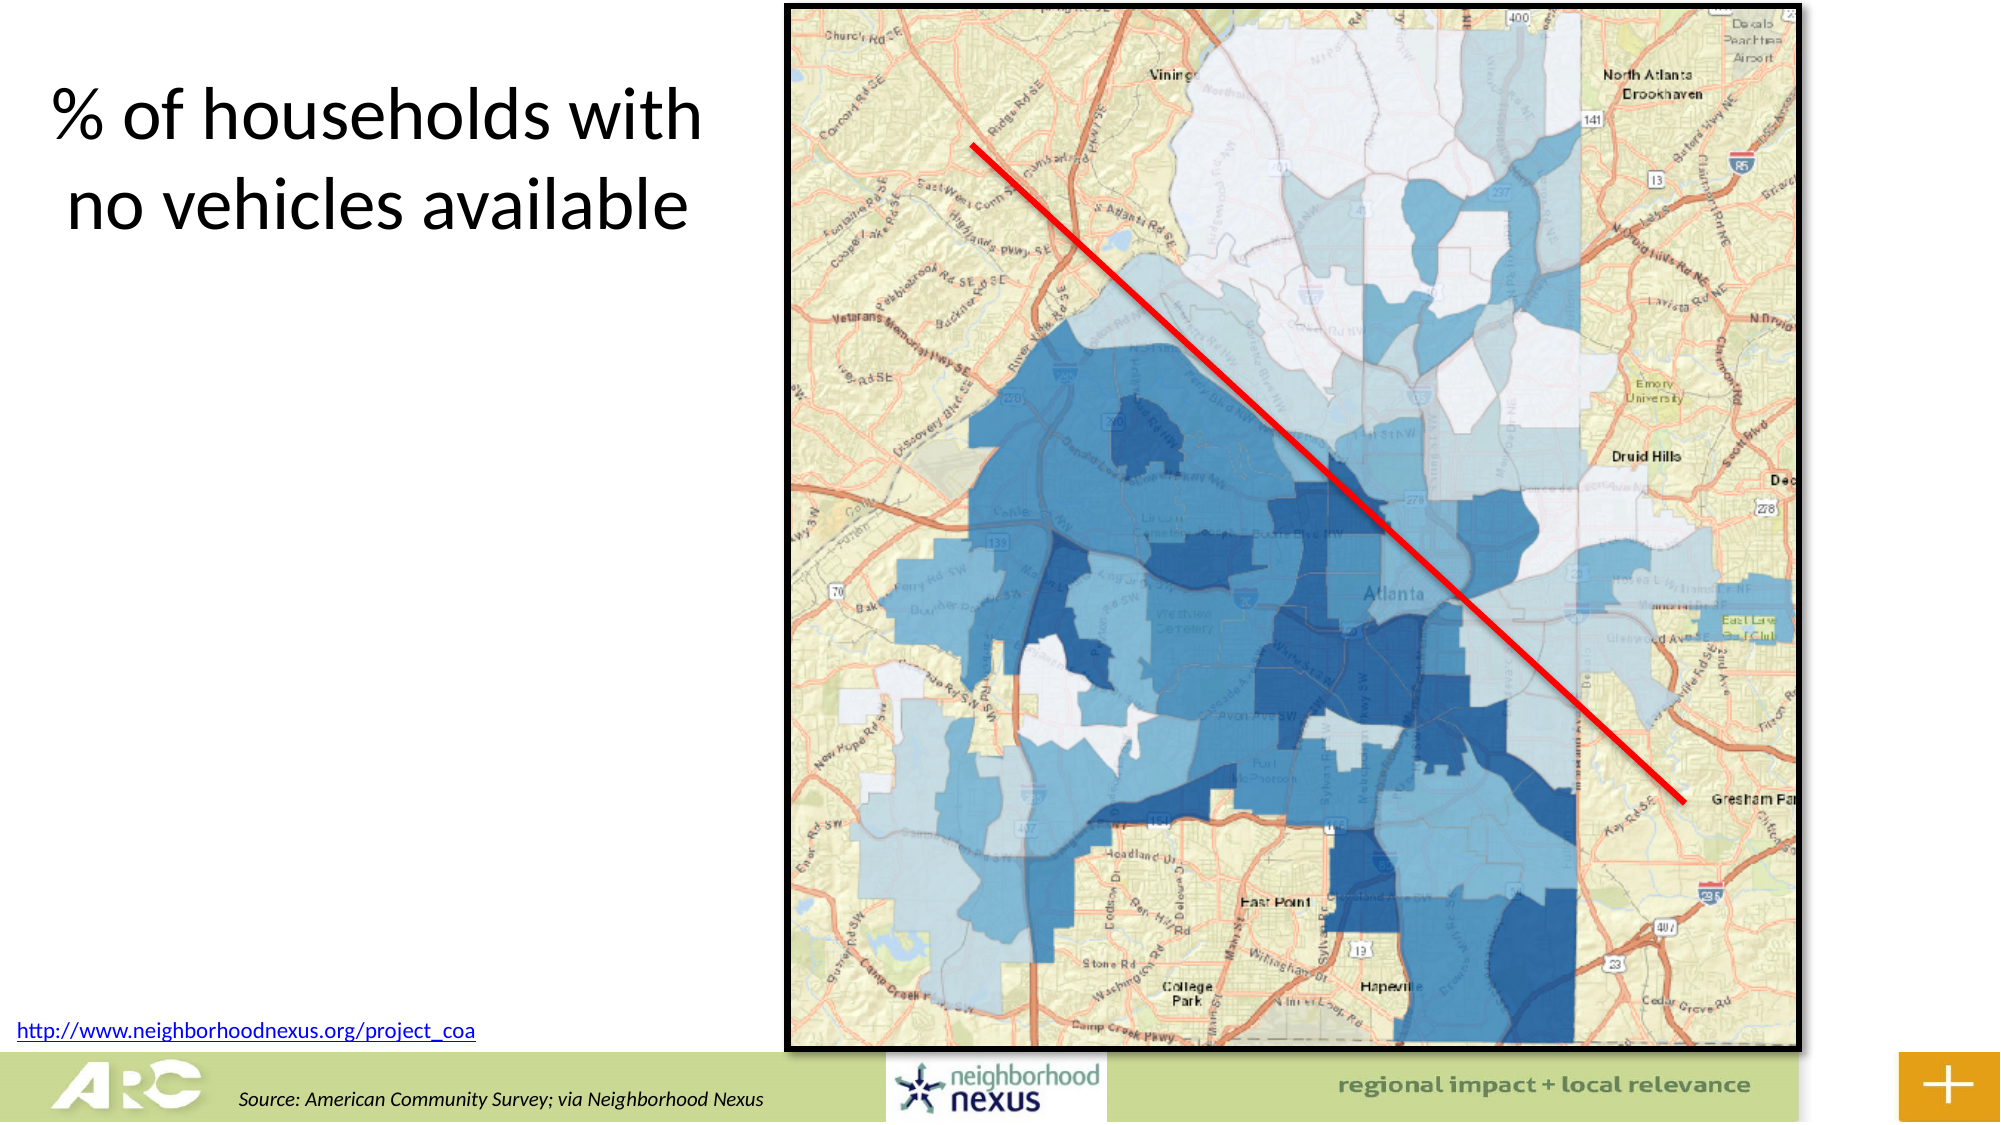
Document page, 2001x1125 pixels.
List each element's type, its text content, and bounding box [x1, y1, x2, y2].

text_box % of households with no vehicles available [33, 57, 723, 193]
picture [790, 8, 1797, 1046]
text_box Source: American Community Survey; via Neighborhood Nexus [223, 1078, 819, 1119]
text_box http://www.neighborhoodnexus.org/project_coa [2, 1008, 492, 1051]
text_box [971, 144, 1686, 804]
picture [0, 1051, 2000, 1125]
